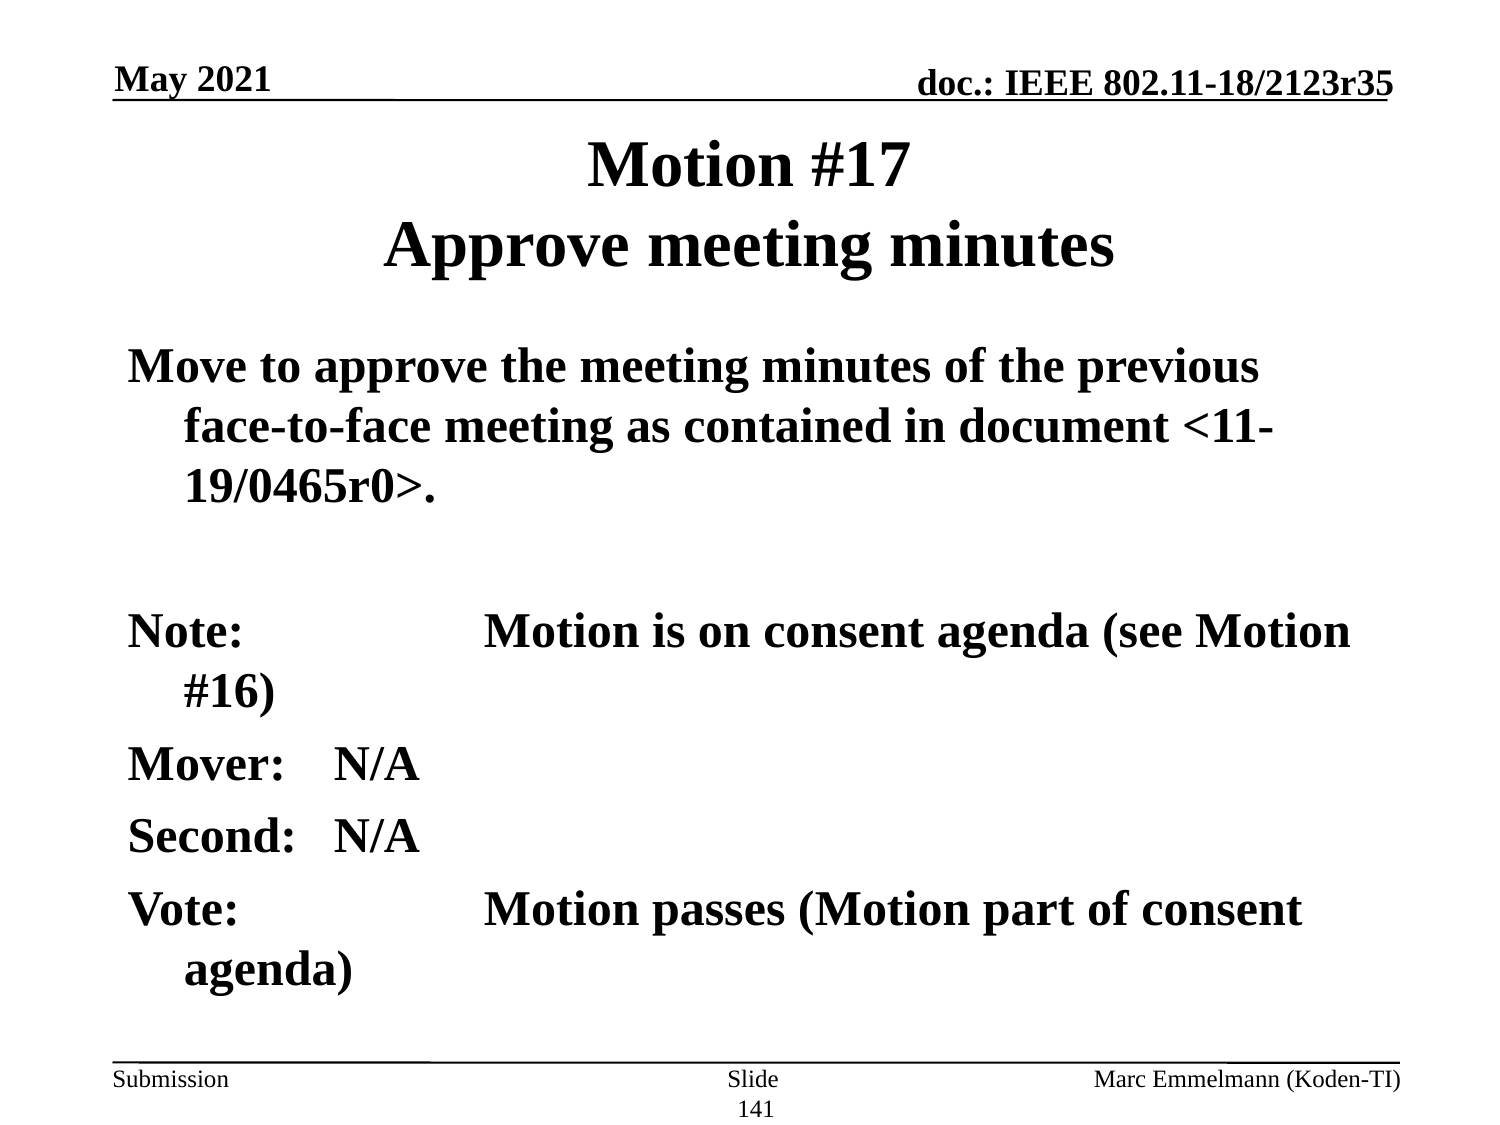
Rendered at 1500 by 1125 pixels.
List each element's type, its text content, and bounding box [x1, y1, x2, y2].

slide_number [114, 54, 423, 100]
slide_number Slide 141 [712, 1061, 800, 1123]
footer Marc Emmelmann (Koden-TI) [878, 1061, 1402, 1093]
title Motion #17 Approve meeting minutes [112, 112, 1388, 288]
list Move to approve the meeting minutes of the previous face-to-face meeting as contained in document <11-19/0465r0>. Note: Motion is on consent agenda (see Motion #16) Mover: N/A Second: N/A Vote: Motion passes (Motion part of consent agenda) [112, 324, 1388, 1000]
